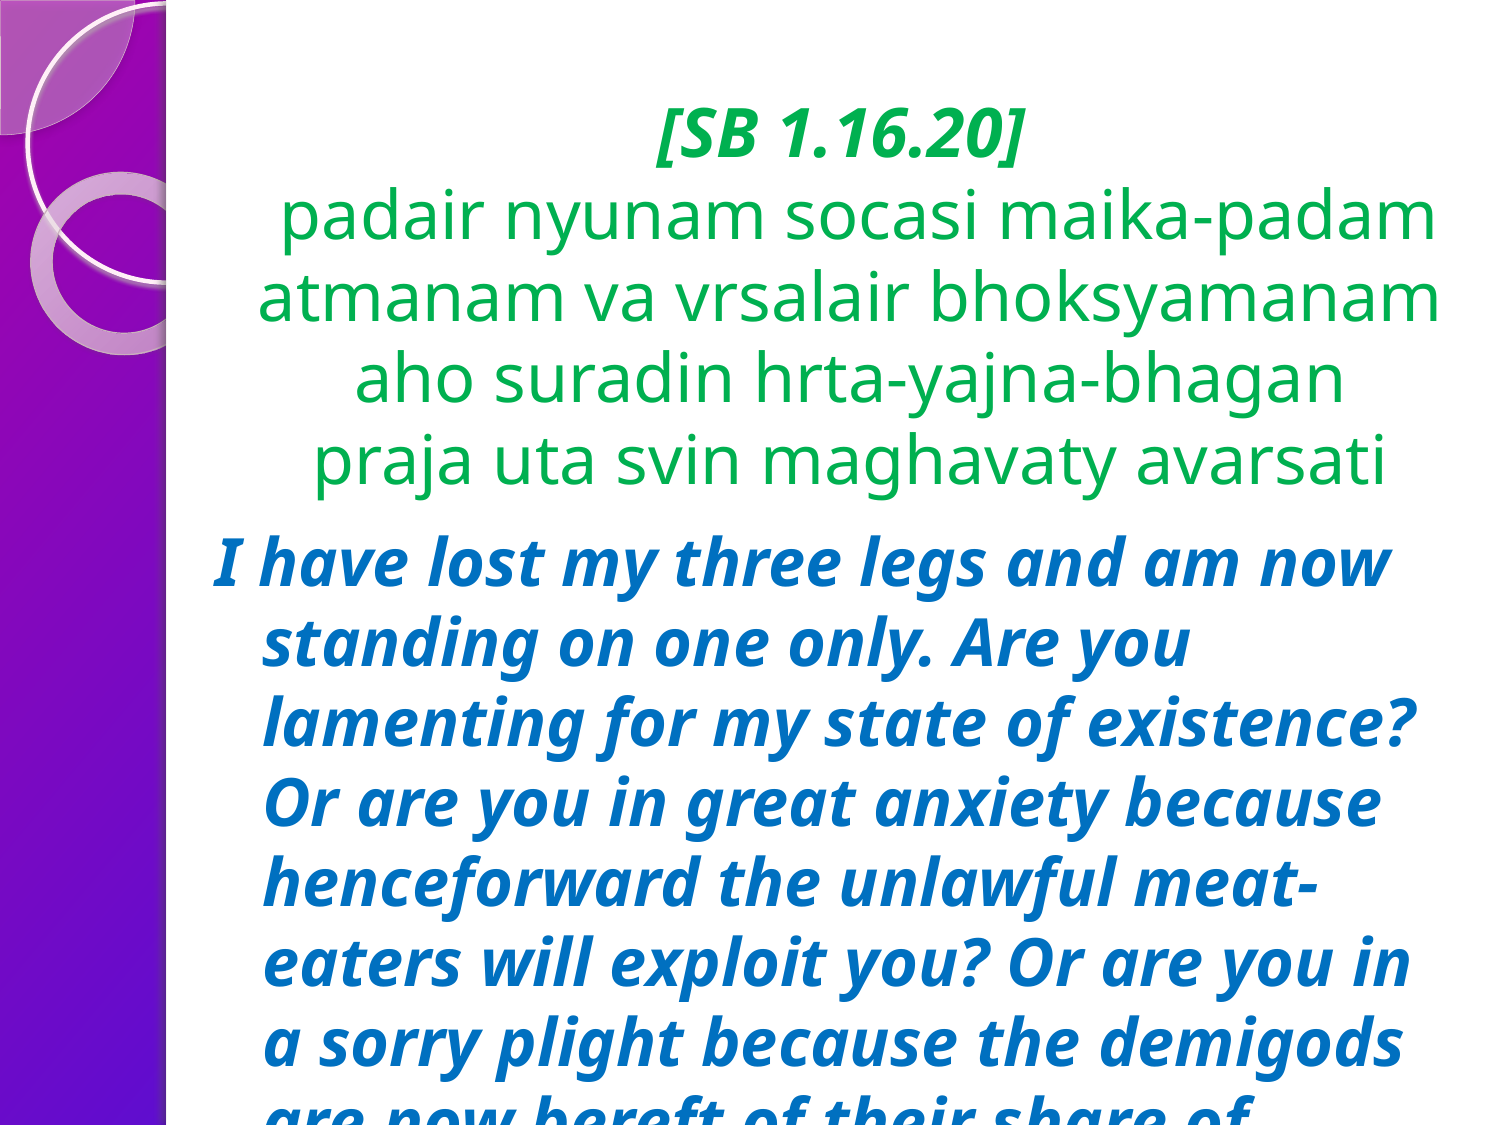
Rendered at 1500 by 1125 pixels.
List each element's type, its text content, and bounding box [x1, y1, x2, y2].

title [SB 1.16.20] padair nyunam socasi maika-padam atmanam va vrsalair bhoksyamanam aho suradin hrta-yajna-bhagan praja uta svin maghavaty avarsati [235, 0, 1466, 512]
list I have lost my three legs and am now standing on one only. Are you lamenting for my state of existence? Or are you in great anxiety because henceforward the unlawful meat-eaters will exploit you? Or are you in a sorry plight because the demigods are now bereft of their share of sacrificial offerings because no sacrifices are being performed at present? Or are you grieving for living beings because of their sufferings due to famine and drought? [187, 512, 1475, 1125]
